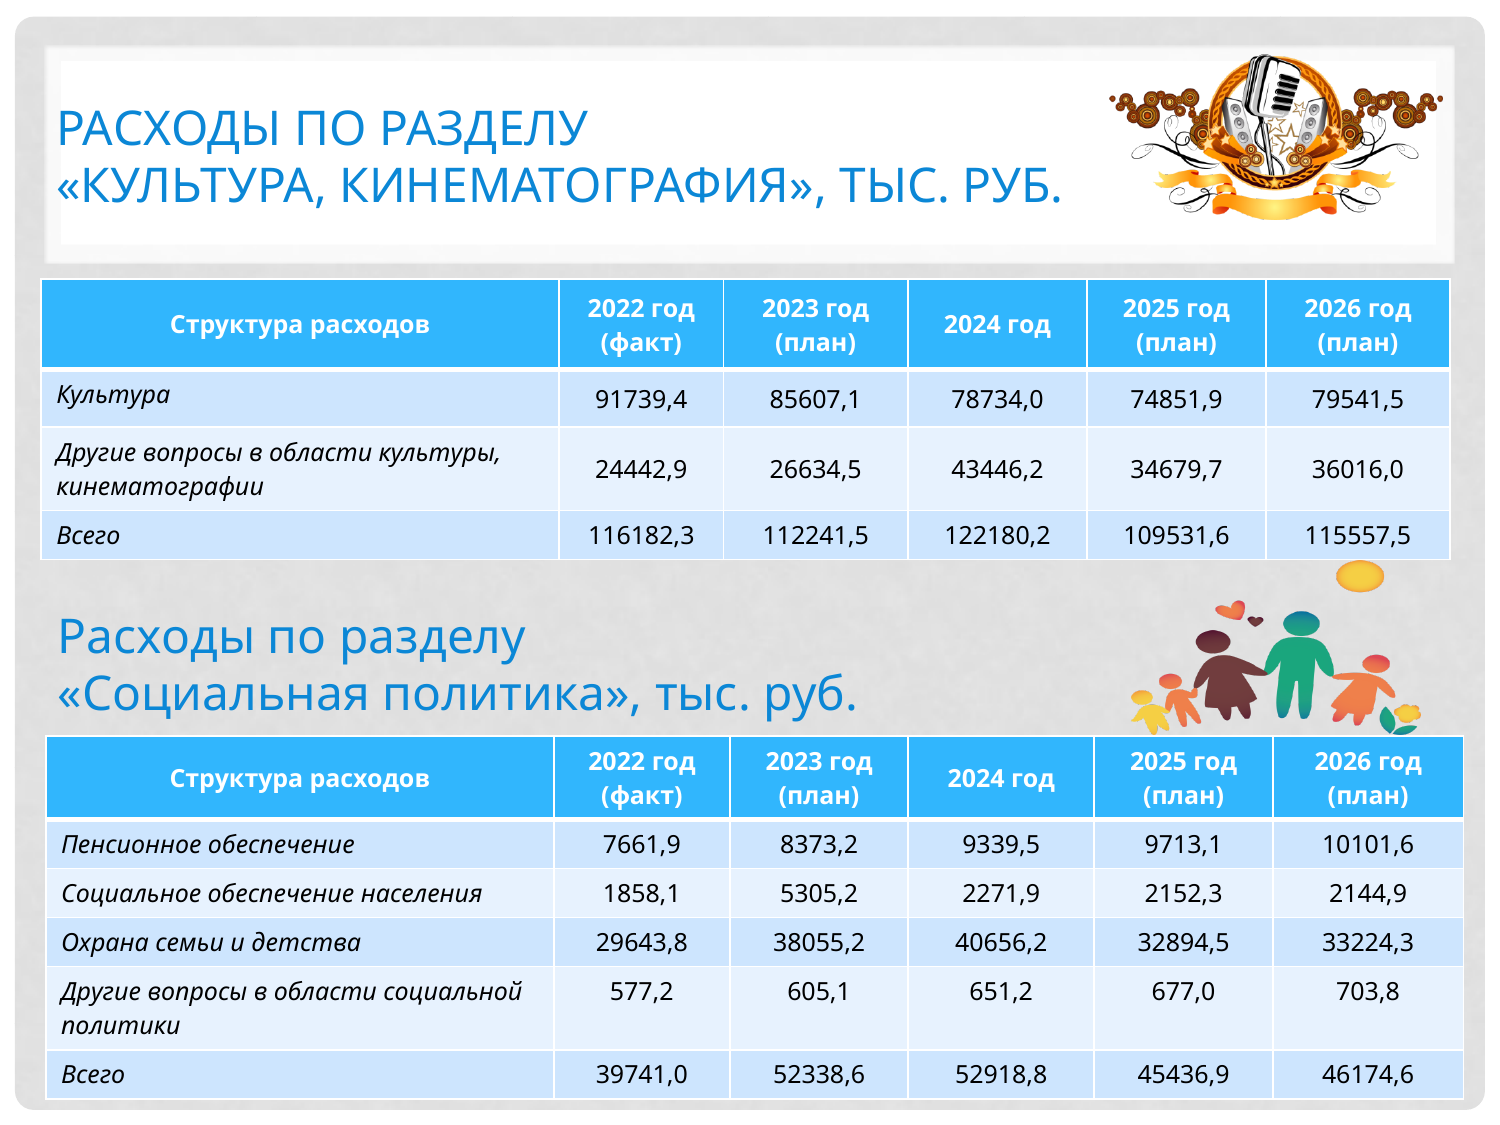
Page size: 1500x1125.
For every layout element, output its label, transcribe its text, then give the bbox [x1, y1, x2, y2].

table_header Структура расходов [47, 737, 553, 817]
table_cell 36016,0 [1267, 428, 1449, 510]
table_cell Другие вопросы в области социальной политики [47, 967, 553, 1049]
table_cell 122180,2 [909, 511, 1086, 559]
table_cell 32894,5 [1095, 918, 1272, 966]
table_cell 38055,2 [731, 918, 907, 966]
table_header 2023 год (план) [724, 280, 907, 367]
table_cell 577,2 [555, 967, 729, 1049]
table_header 2026 год (план) [1267, 280, 1449, 367]
table_cell 74851,9 [1088, 372, 1265, 426]
table_cell 9713,1 [1095, 822, 1272, 868]
table_cell 46174,6 [1274, 1051, 1463, 1098]
table_cell 24442,9 [560, 428, 723, 510]
table_cell 651,2 [909, 967, 1093, 1049]
table_header 2022 год (факт) [555, 737, 729, 817]
table_cell 109531,6 [1088, 511, 1265, 559]
table_cell 5305,2 [731, 869, 907, 917]
table_cell 8373,2 [731, 822, 907, 868]
table_cell 2271,9 [909, 869, 1093, 917]
picture [1109, 54, 1443, 221]
table_header 2024 год [909, 737, 1093, 817]
table_cell 677,0 [1095, 967, 1272, 1049]
title Расходы по разделу «Культура, кинематография», тыс. руб. [41, 90, 1109, 220]
table_cell 40656,2 [909, 918, 1093, 966]
table_cell Социальное обеспечение населения [47, 869, 553, 917]
table_cell 2144,9 [1274, 869, 1463, 917]
table_header 2025 год (план) [1095, 737, 1272, 817]
table_header Структура расходов [42, 280, 558, 367]
table_cell Культура [42, 372, 558, 426]
table_cell Пенсионное обеспечение [47, 822, 553, 868]
table_cell Всего [42, 511, 558, 559]
table_header 2024 год [909, 280, 1086, 367]
table_cell 115557,5 [1267, 511, 1449, 559]
table_cell 10101,6 [1274, 822, 1463, 868]
table_cell Другие вопросы в области культуры, кинематографии [42, 428, 558, 510]
table_cell 39741,0 [555, 1051, 729, 1098]
table_header 2026 год (план) [1274, 737, 1463, 817]
table_cell 26634,5 [724, 428, 907, 510]
table_cell 79541,5 [1267, 372, 1449, 426]
table_cell 85607,1 [724, 372, 907, 426]
table_cell 112241,5 [724, 511, 907, 559]
table_header 2025 год (план) [1088, 280, 1265, 367]
table_cell 7661,9 [555, 822, 729, 868]
text_box Расходы по разделу «Социальная политика», тыс. руб. [43, 597, 1130, 728]
table_cell 34679,7 [1088, 428, 1265, 510]
table_cell 9339,5 [909, 822, 1093, 868]
table_cell 116182,3 [560, 511, 723, 559]
table_cell Всего [47, 1051, 553, 1098]
table_cell 43446,2 [909, 428, 1086, 510]
table_cell 91739,4 [560, 372, 723, 426]
table_cell 78734,0 [909, 372, 1086, 426]
table_header 2023 год (план) [731, 737, 907, 817]
table_cell 52918,8 [909, 1051, 1093, 1098]
table_cell 45436,9 [1095, 1051, 1272, 1098]
table_header 2022 год (факт) [560, 280, 723, 367]
table_cell 29643,8 [555, 918, 729, 966]
table_cell 1858,1 [555, 869, 729, 917]
table_cell Охрана семьи и детства [47, 918, 553, 966]
table_cell 703,8 [1274, 967, 1463, 1049]
table_cell 33224,3 [1274, 918, 1463, 966]
picture [1130, 560, 1422, 735]
table_cell 605,1 [731, 967, 907, 1049]
table_cell 52338,6 [731, 1051, 907, 1098]
table_cell 2152,3 [1095, 869, 1272, 917]
